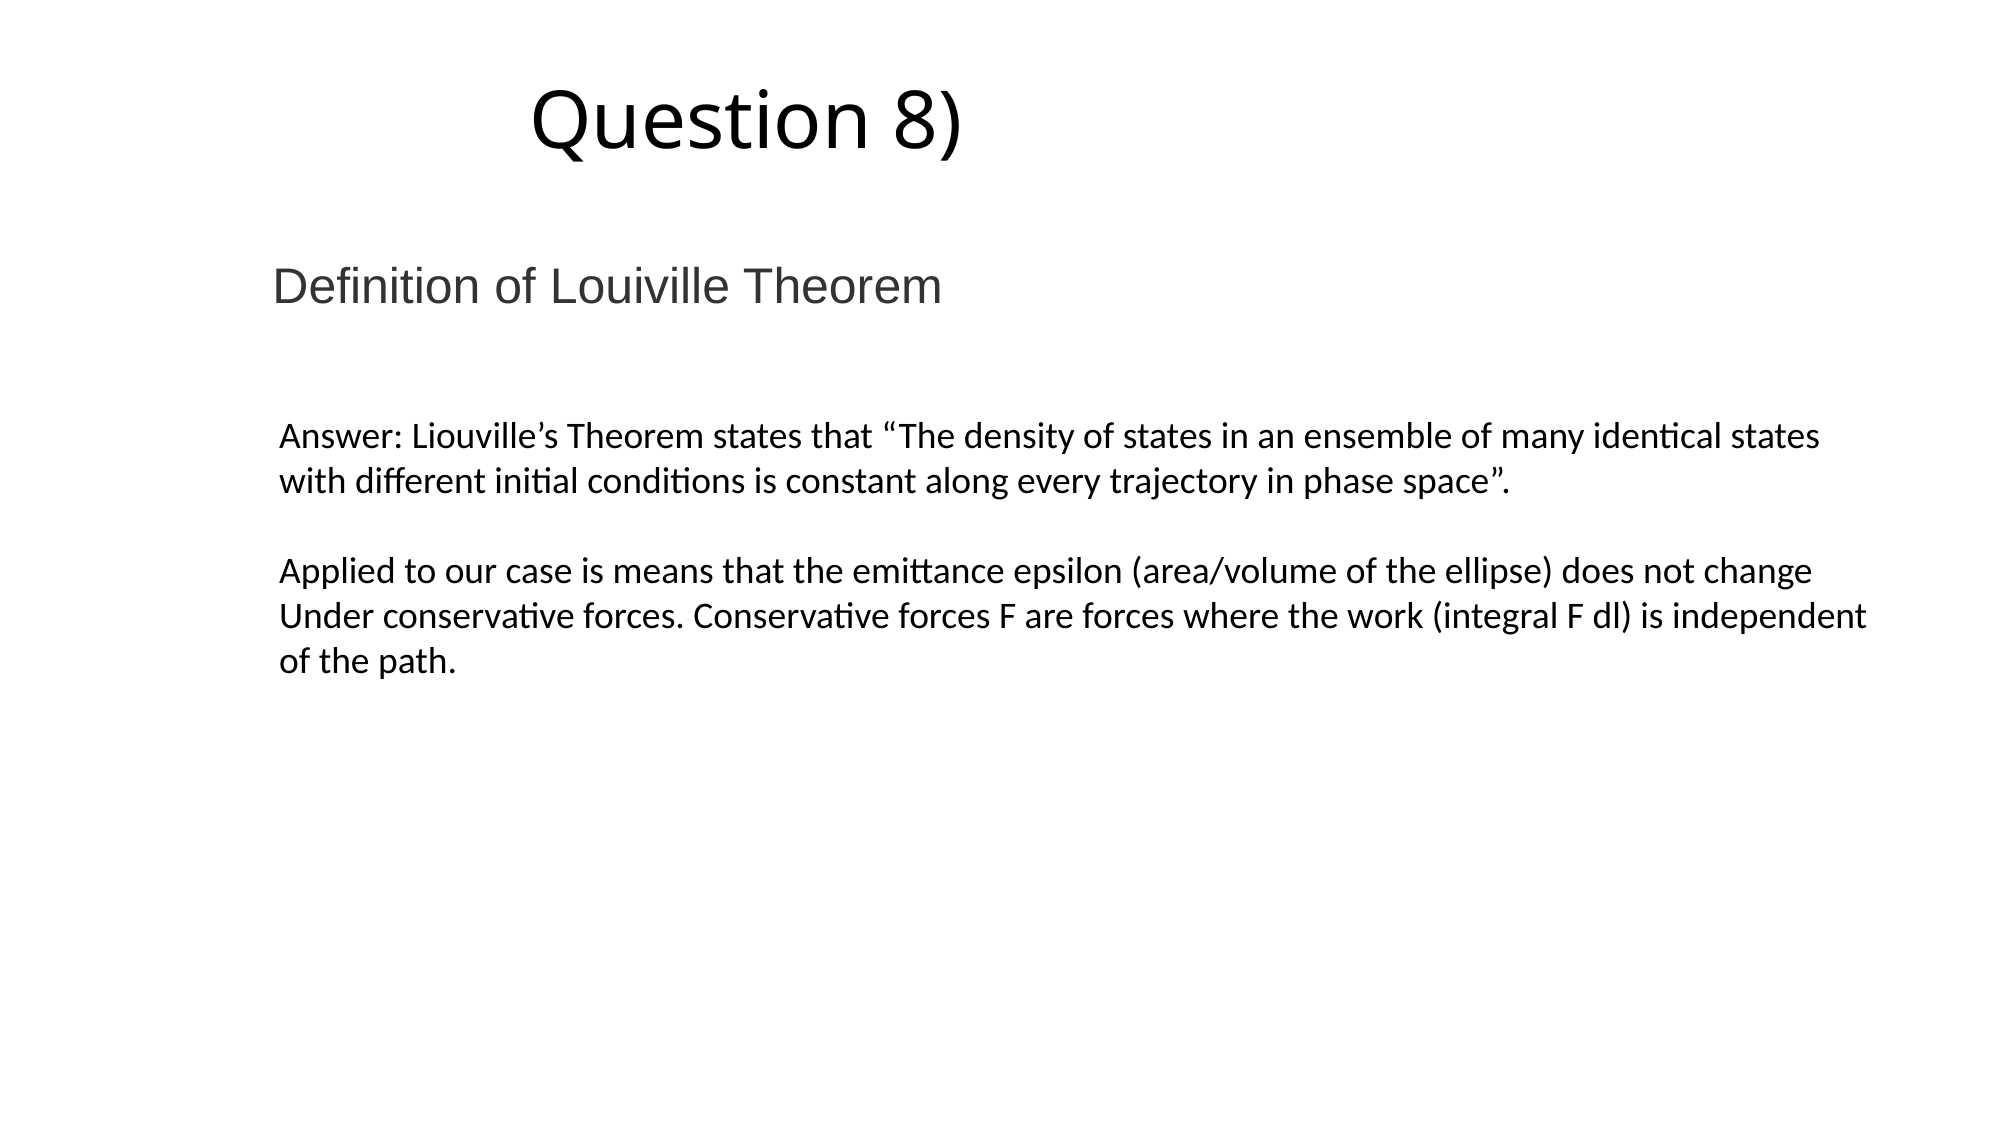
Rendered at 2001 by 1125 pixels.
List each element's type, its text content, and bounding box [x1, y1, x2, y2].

title Question 8) [197, 71, 1295, 174]
text_box Answer: Liouville’s Theorem states that “The density of states in an ensemble of many identical states with different initial conditions is constant along every trajectory in phase space”. Applied to our case is means that the emittance epsilon (area/volume of the ellipse) does not change Under conservative forces. Conservative forces F are forces where the work (integral F dl) is independent of the path. [264, 403, 1893, 689]
subtitle Definition of Louiville Theorem [215, 253, 1000, 325]
